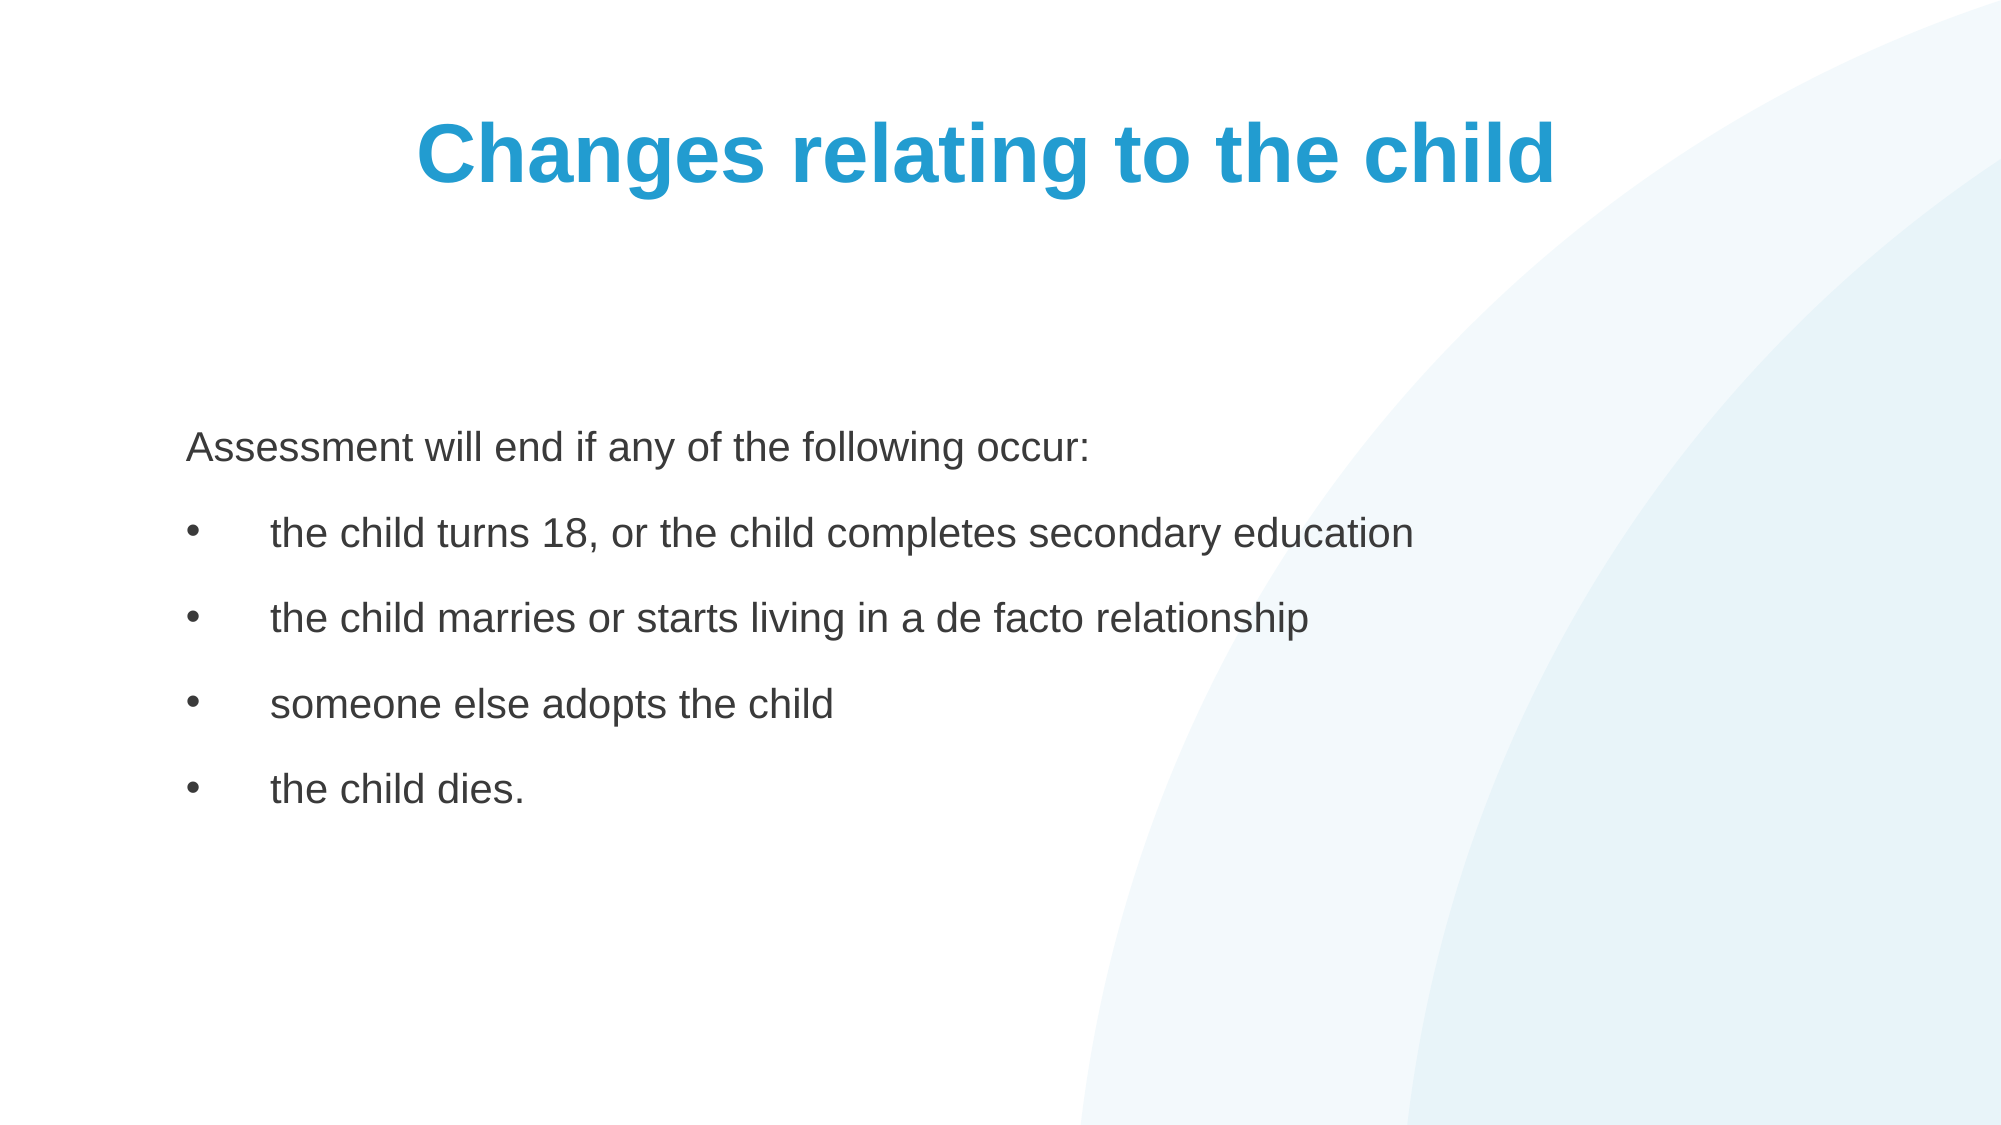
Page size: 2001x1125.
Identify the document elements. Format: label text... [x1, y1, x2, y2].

list Assessment will end if any of the following occur: the child turns 18, or the child completes secondary education the child marries or starts living in a de facto relationship someone else adopts the child the child dies. [170, 286, 1808, 1009]
title Changes relating to the child [51, 103, 1924, 287]
